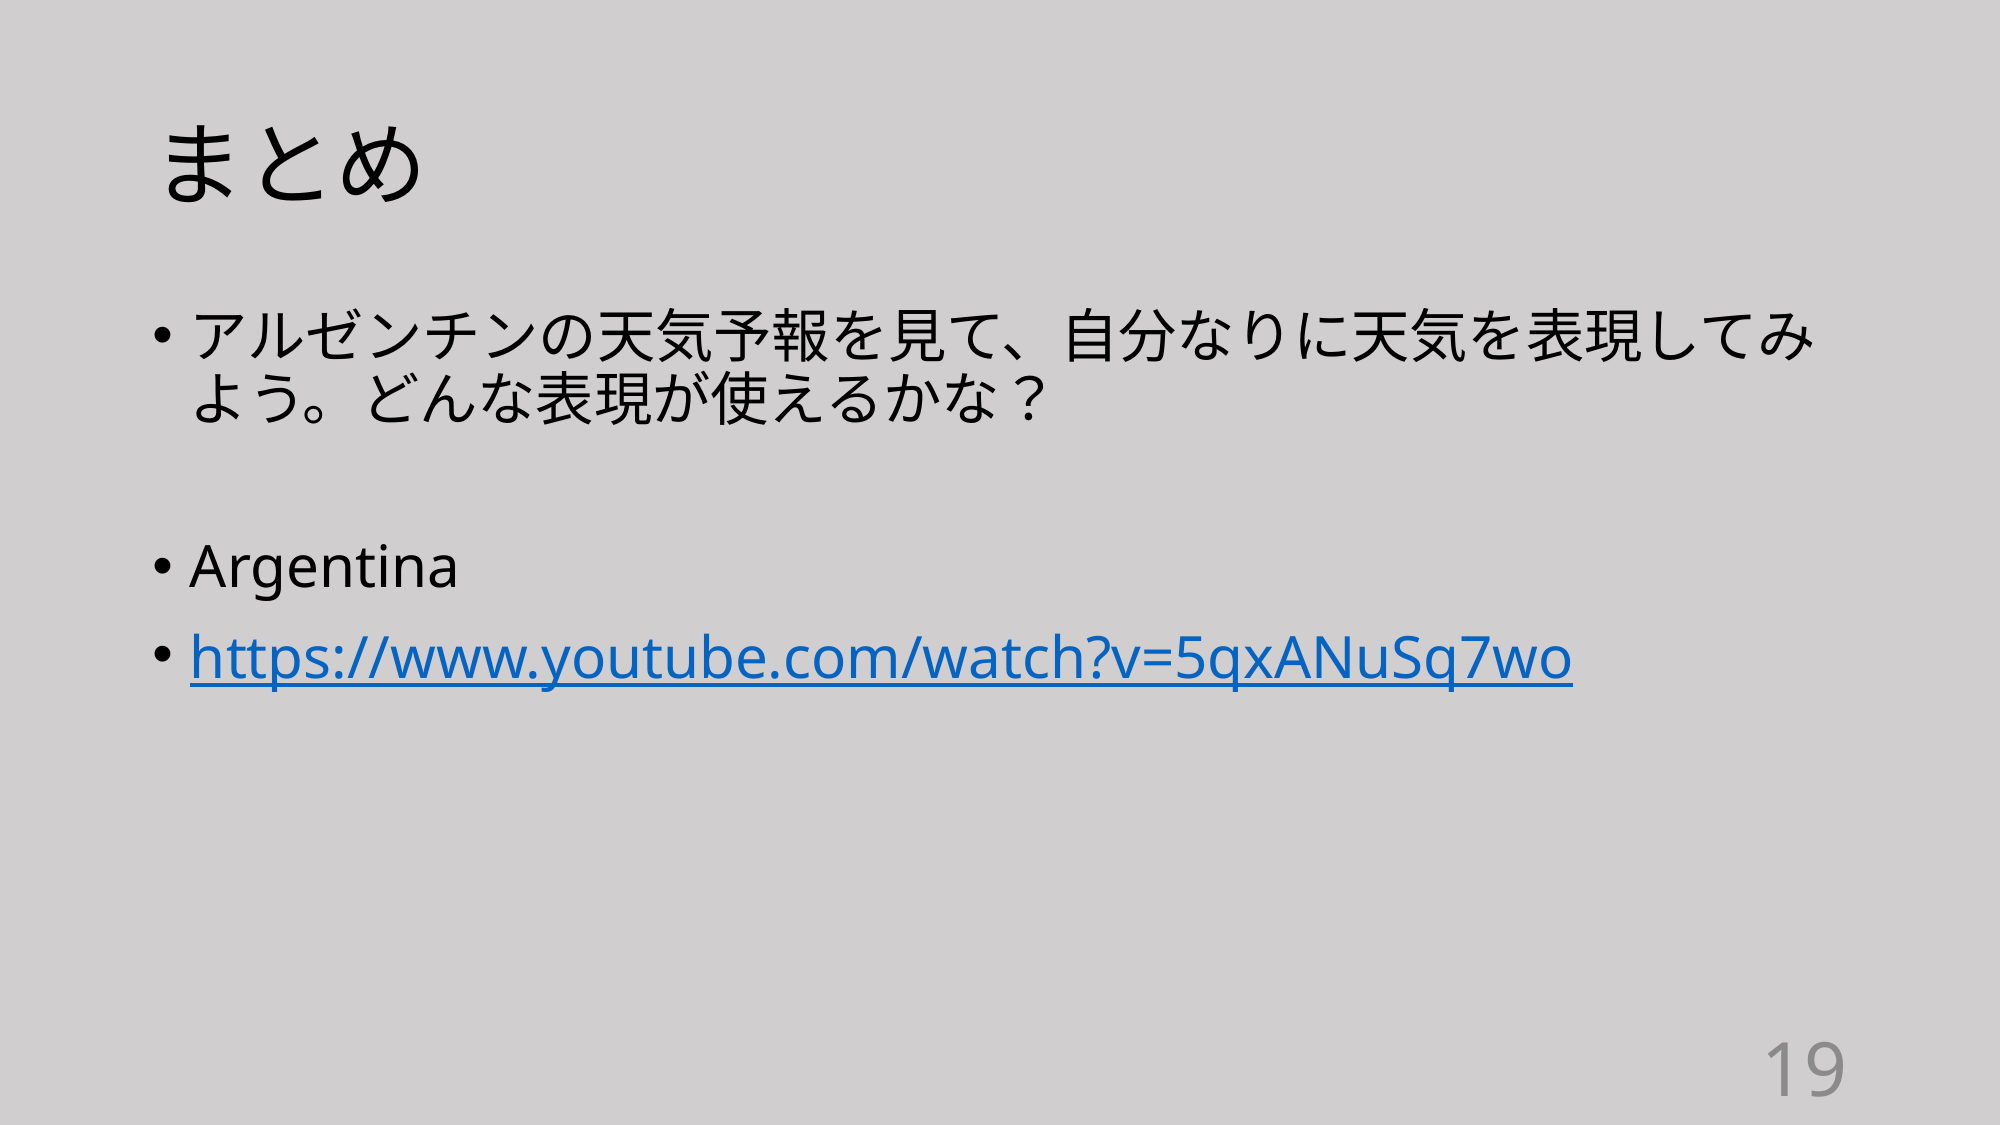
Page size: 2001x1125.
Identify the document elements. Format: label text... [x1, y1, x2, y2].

list アルゼンチンの天気予報を見て、自分なりに天気を表現してみよう。どんな表現が使えるかな？ Argentina https://www.youtube.com/watch?v=5qxANuSq7wo [137, 299, 1863, 1014]
title まとめ [137, 59, 1863, 278]
slide_number 19 [1412, 1042, 1863, 1103]
